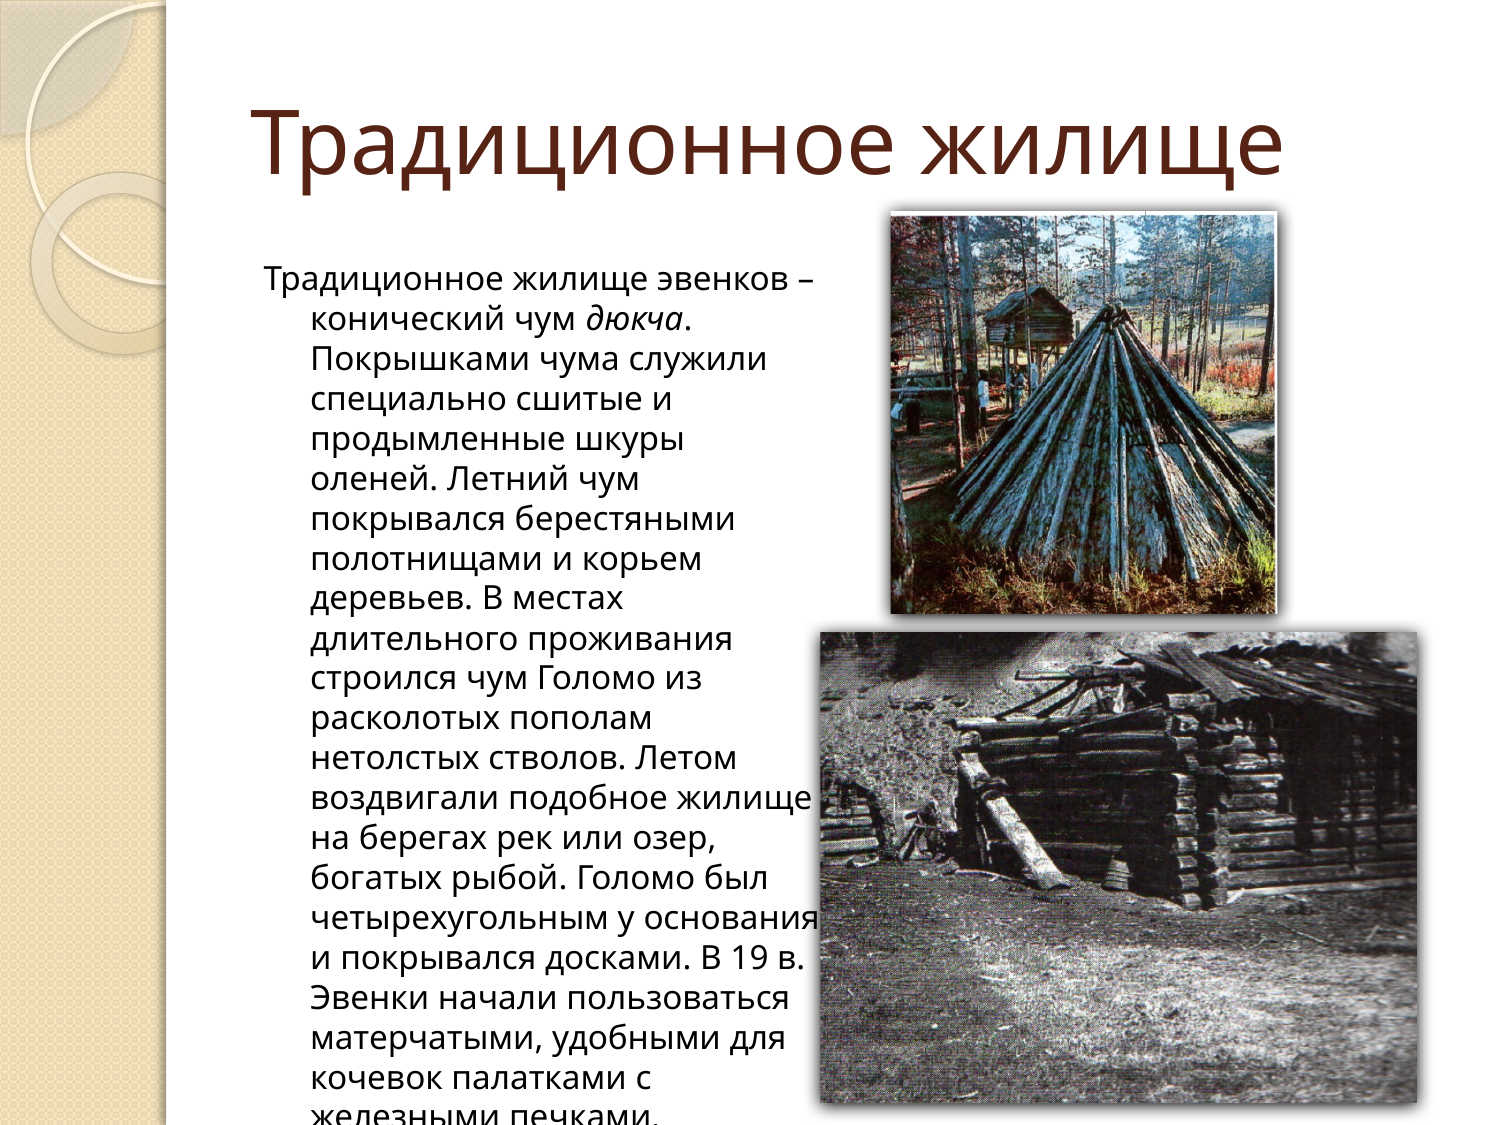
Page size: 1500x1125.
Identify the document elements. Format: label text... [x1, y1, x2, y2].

list Традиционное жилище эвенков – конический чум дюкча. Покрышками чума служили специально сшитые и продымленные шкуры оленей. Летний чум покрывался берестяными полотнищами и корьем деревьев. В местах длительного проживания строился чум Голомо из расколотых пополам нетолстых стволов. Летом воздвигали подобное жилище на берегах рек или озер, богатых рыбой. Голомо был четырехугольным у основания и покрывался досками. В 19 в. Эвенки начали пользоваться матерчатыми, удобными для кочевок палатками с железными печками. [235, 249, 836, 1015]
picture [820, 632, 1419, 1103]
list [890, 210, 1278, 614]
title Традиционное жилище [235, 45, 1466, 233]
